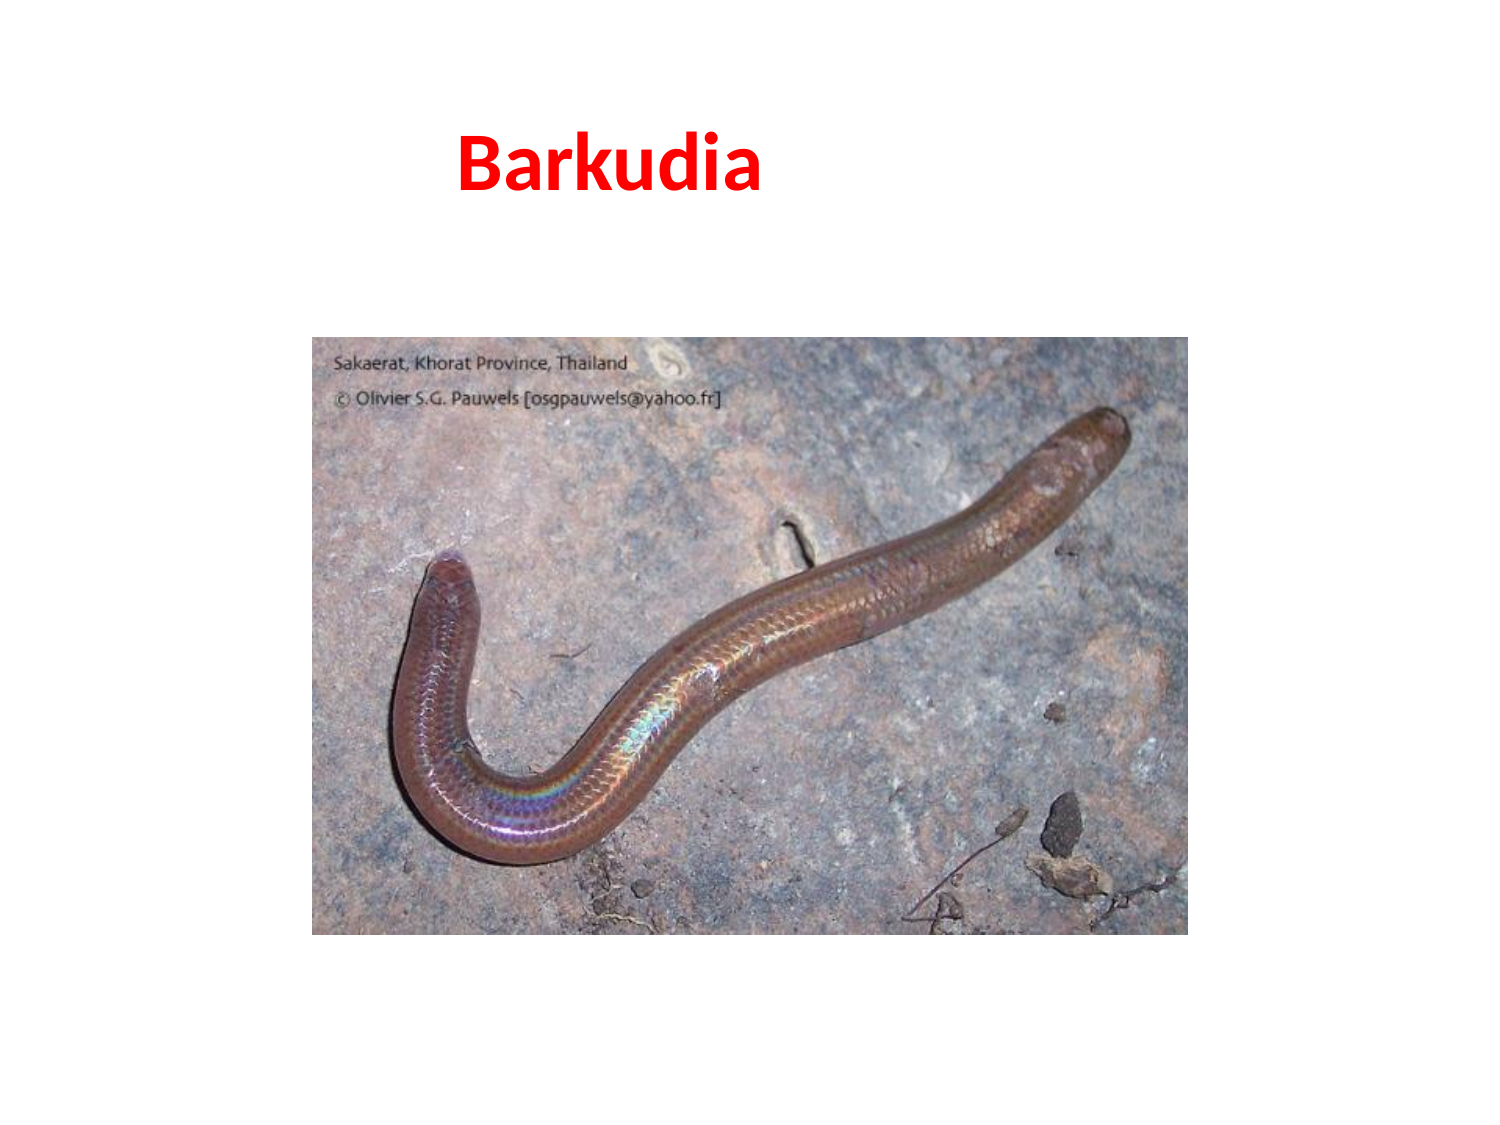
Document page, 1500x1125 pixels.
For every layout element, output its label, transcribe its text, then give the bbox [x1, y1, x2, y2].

picture [312, 337, 1188, 935]
text_box Barkudia [387, 99, 833, 215]
